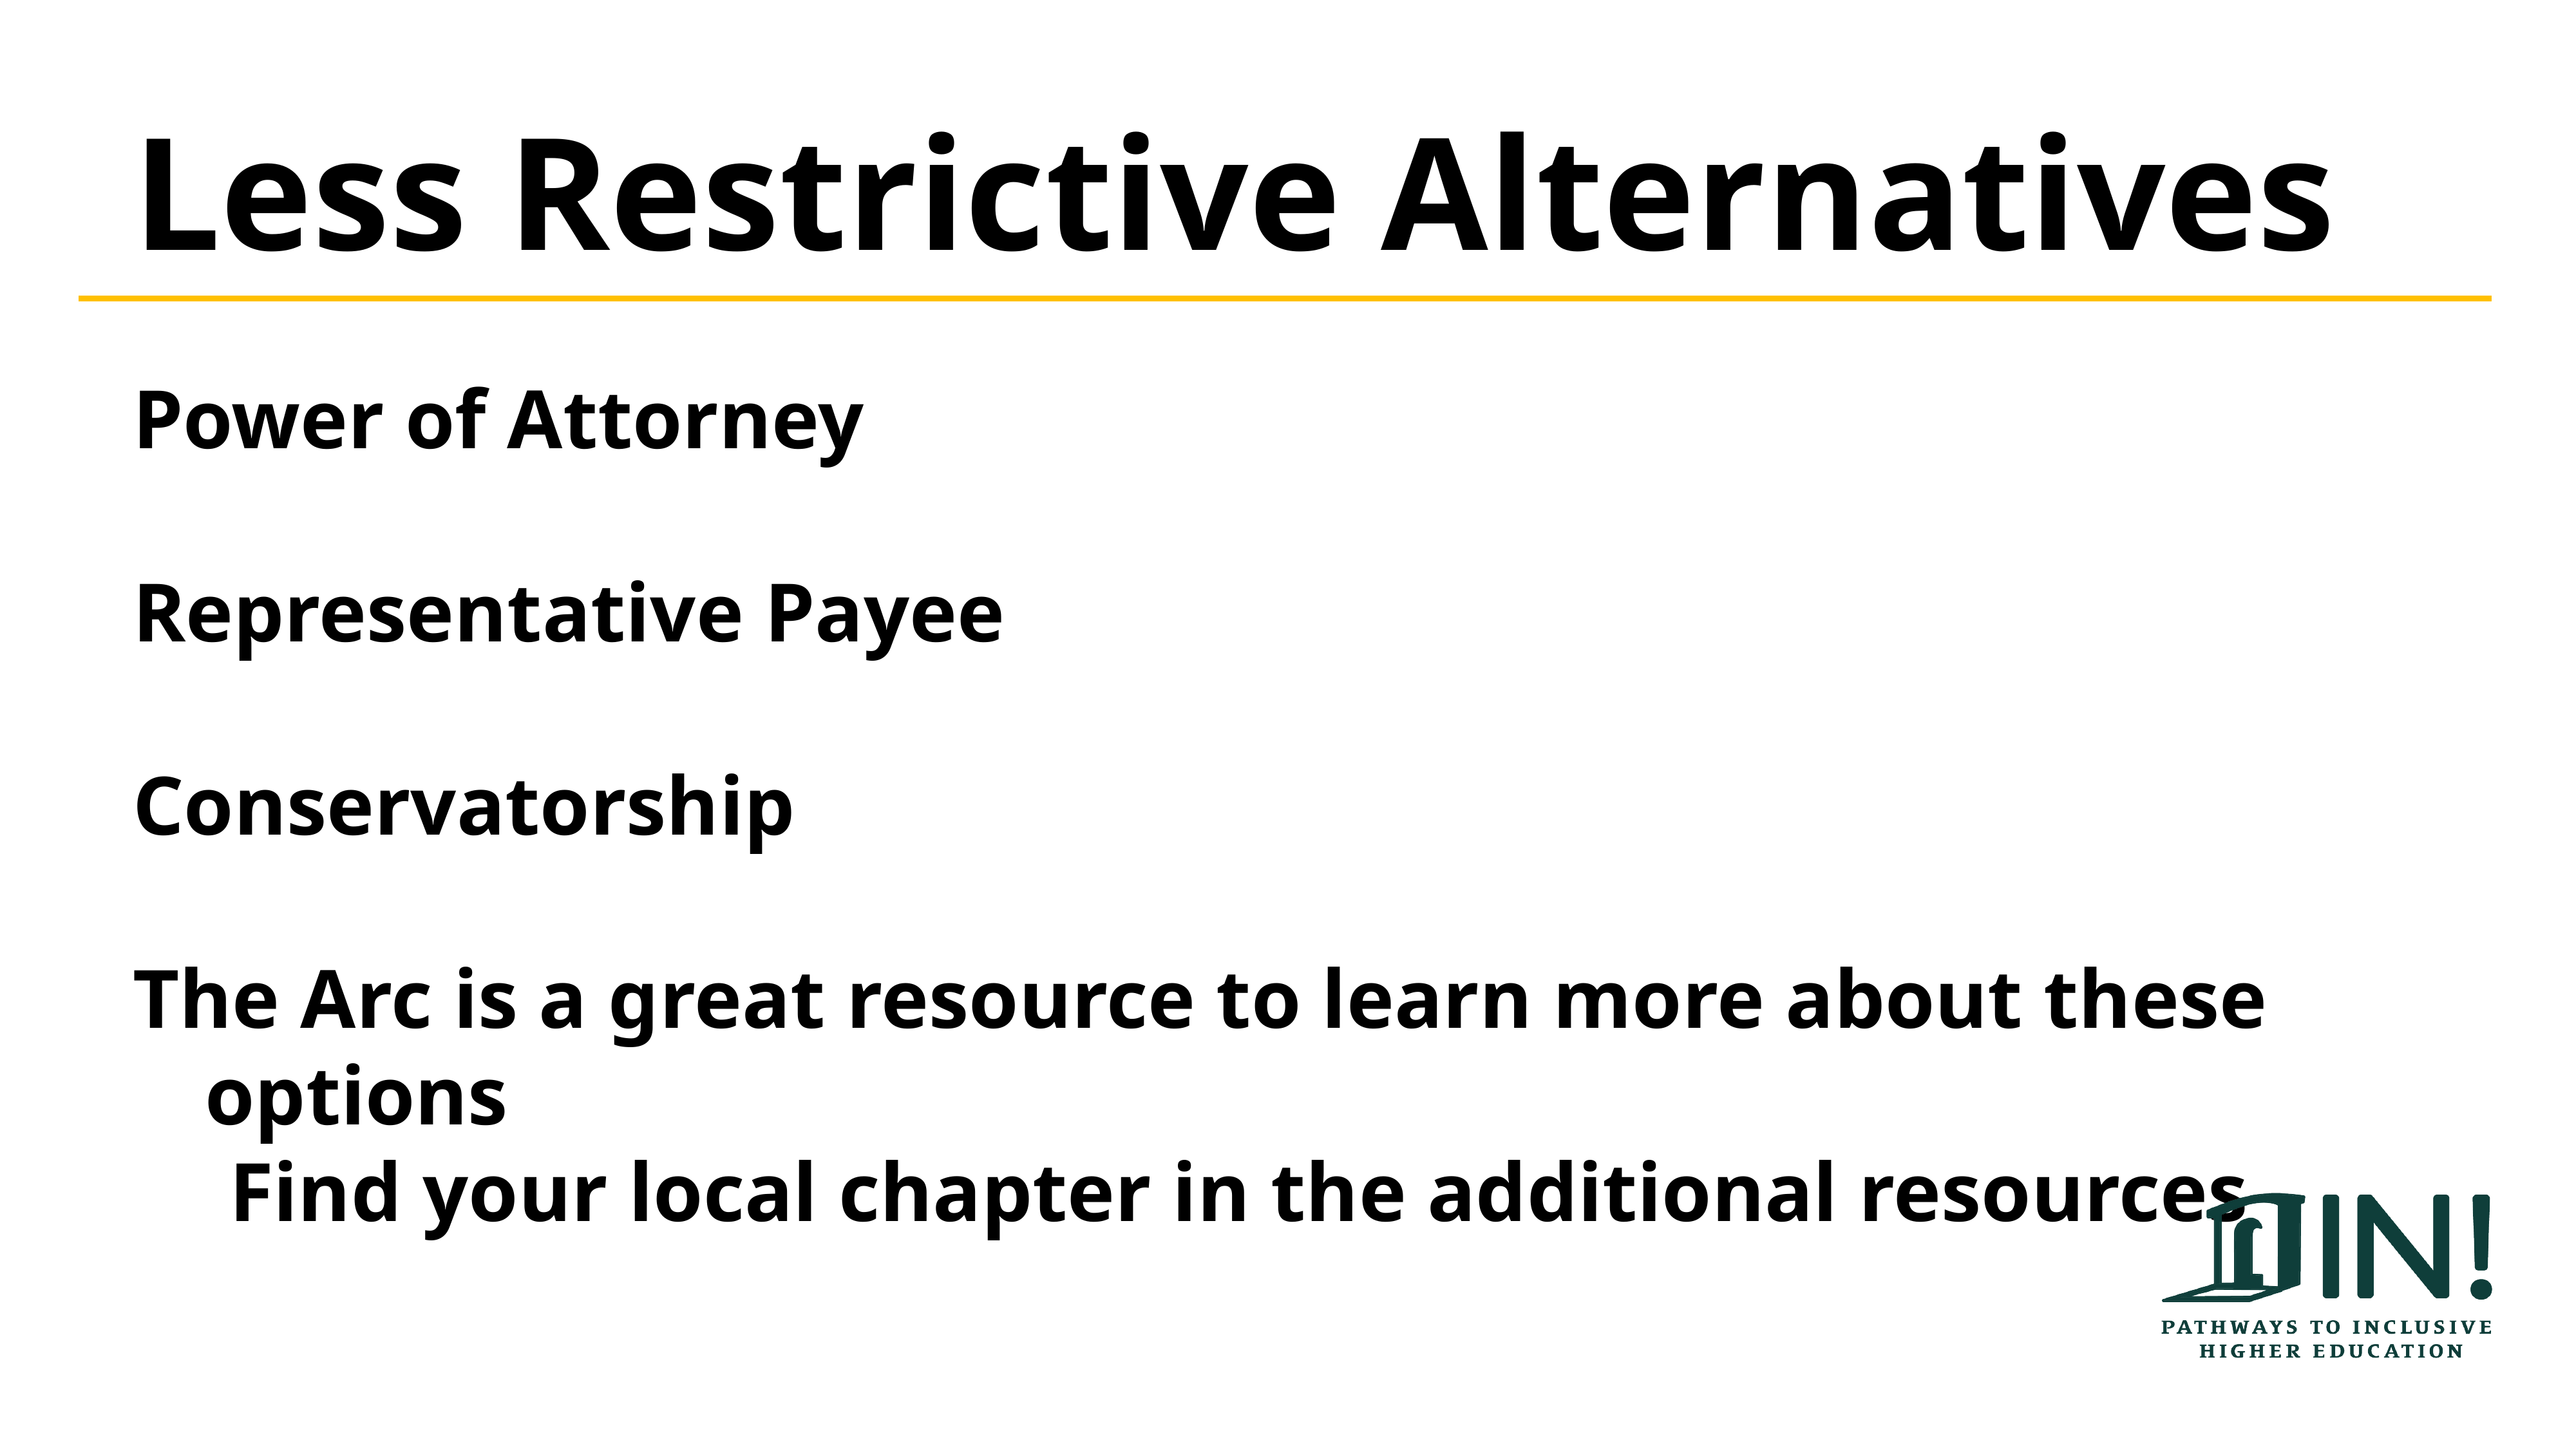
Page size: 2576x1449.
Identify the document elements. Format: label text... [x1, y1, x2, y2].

picture [2161, 1193, 2492, 1359]
title Less Restrictive Alternatives [127, 91, 2449, 286]
subtitle Power of Attorney Representative Payee Conservatorship The Arc is a great resource to learn more about these options Find your local chapter in the additional resources [127, 363, 2449, 467]
